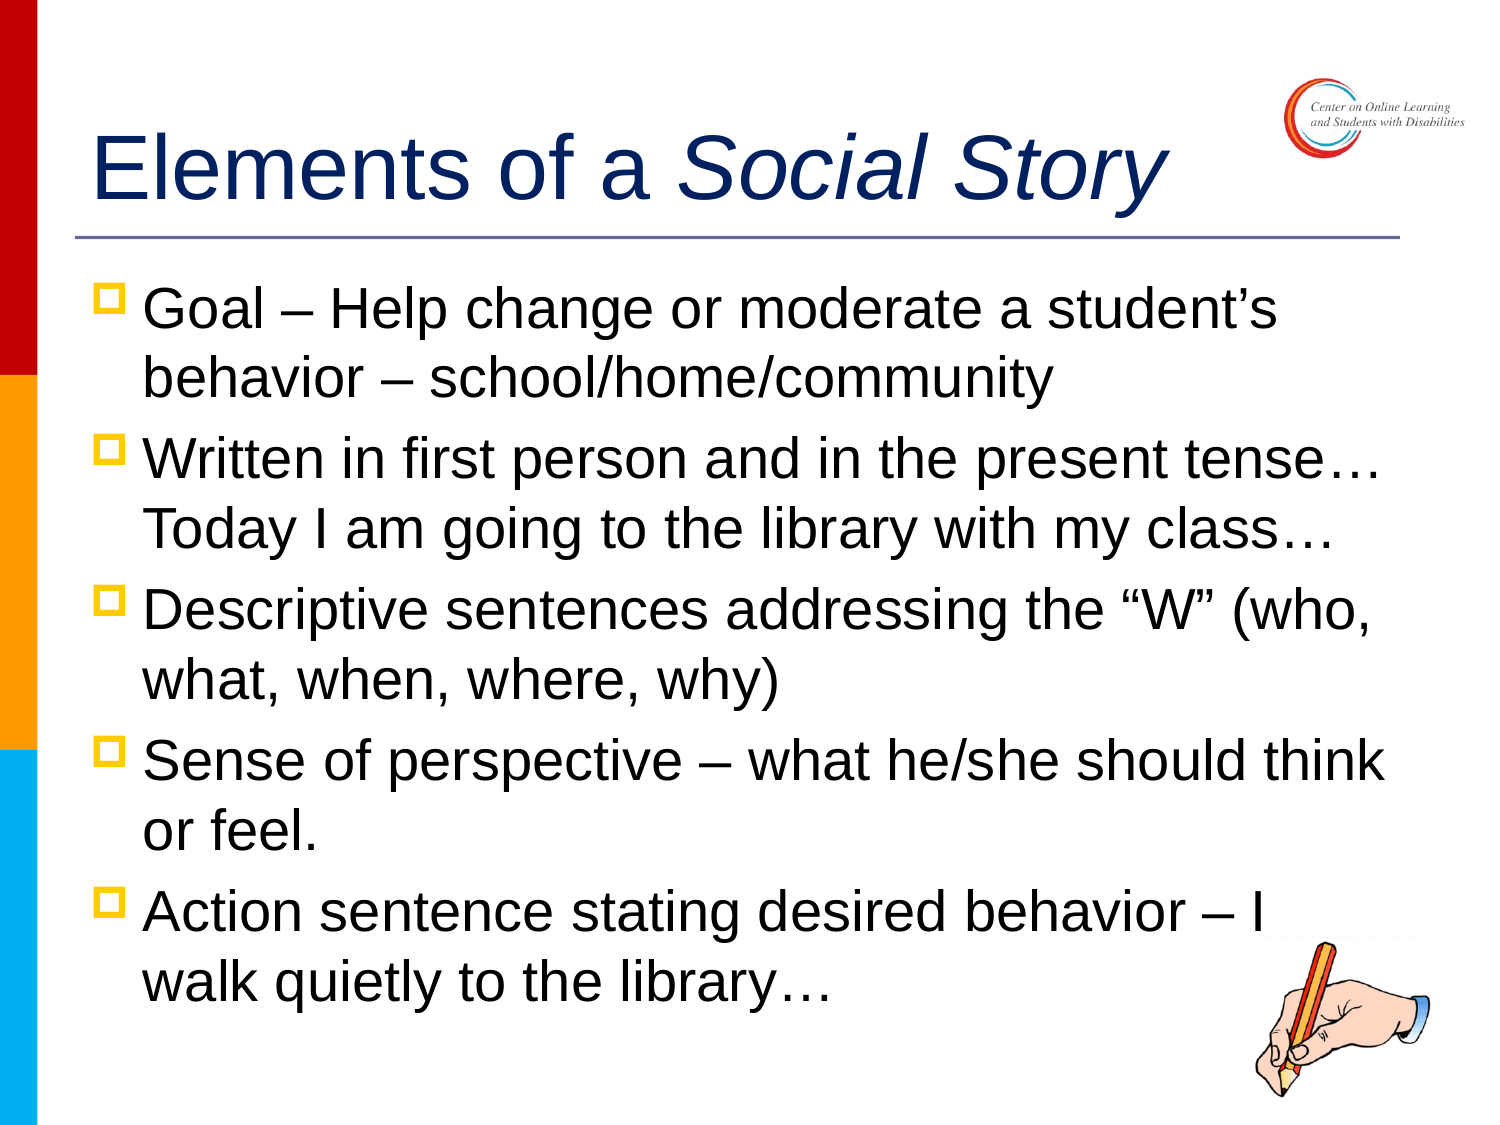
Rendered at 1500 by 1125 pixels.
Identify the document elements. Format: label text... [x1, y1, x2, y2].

picture [1249, 937, 1435, 1099]
list Goal – Help change or moderate a student’s behavior – school/home/community Written in first person and in the present tense…Today I am going to the library with my class… Descriptive sentences addressing the “W” (who, what, when, where, why) Sense of perspective – what he/she should think or feel. Action sentence stating desired behavior – I walk quietly to the library… [74, 262, 1413, 1076]
title Elements of a Social Story [74, 70, 1426, 226]
picture [1426, 74, 1473, 162]
